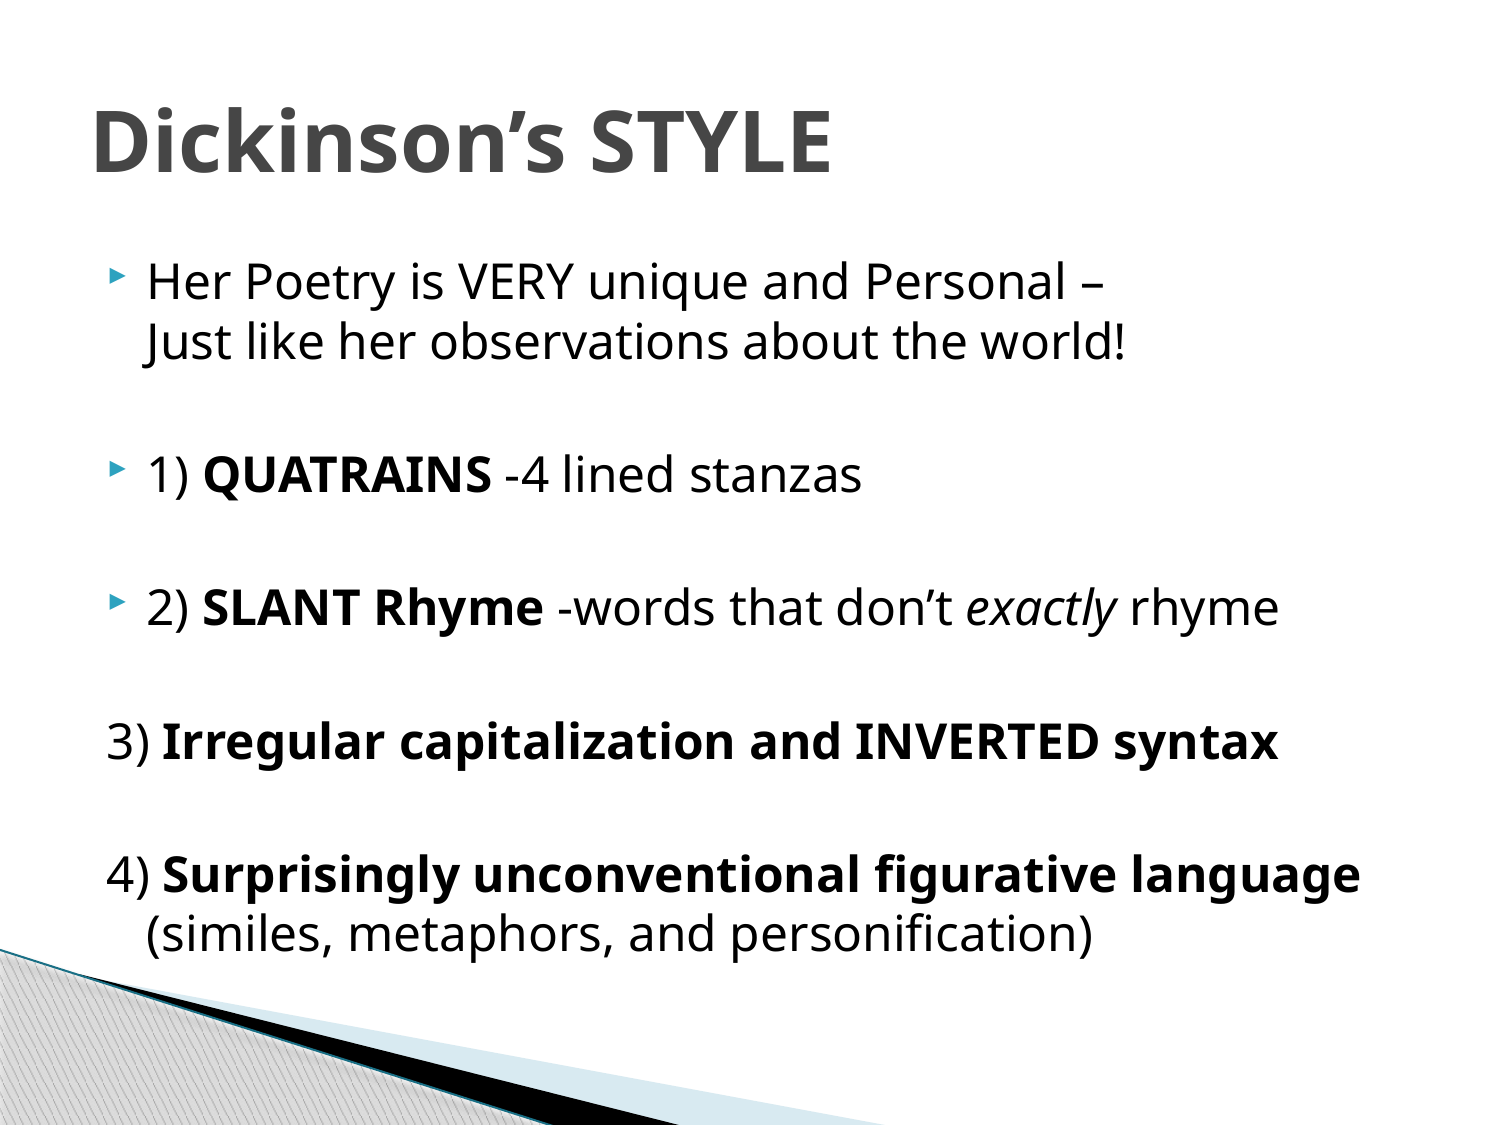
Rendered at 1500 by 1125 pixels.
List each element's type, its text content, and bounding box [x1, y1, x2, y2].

list Her Poetry is VERY unique and Personal – Just like her observations about the world! 1) QUATRAINS -4 lined stanzas 2) SLANT Rhyme -words that don’t exactly rhyme 3) Irregular capitalization and INVERTED syntax 4) Surprisingly unconventional figurative language (similes, metaphors, and personification) [75, 243, 1425, 986]
title Dickinson’s STYLE [75, 45, 1425, 233]
